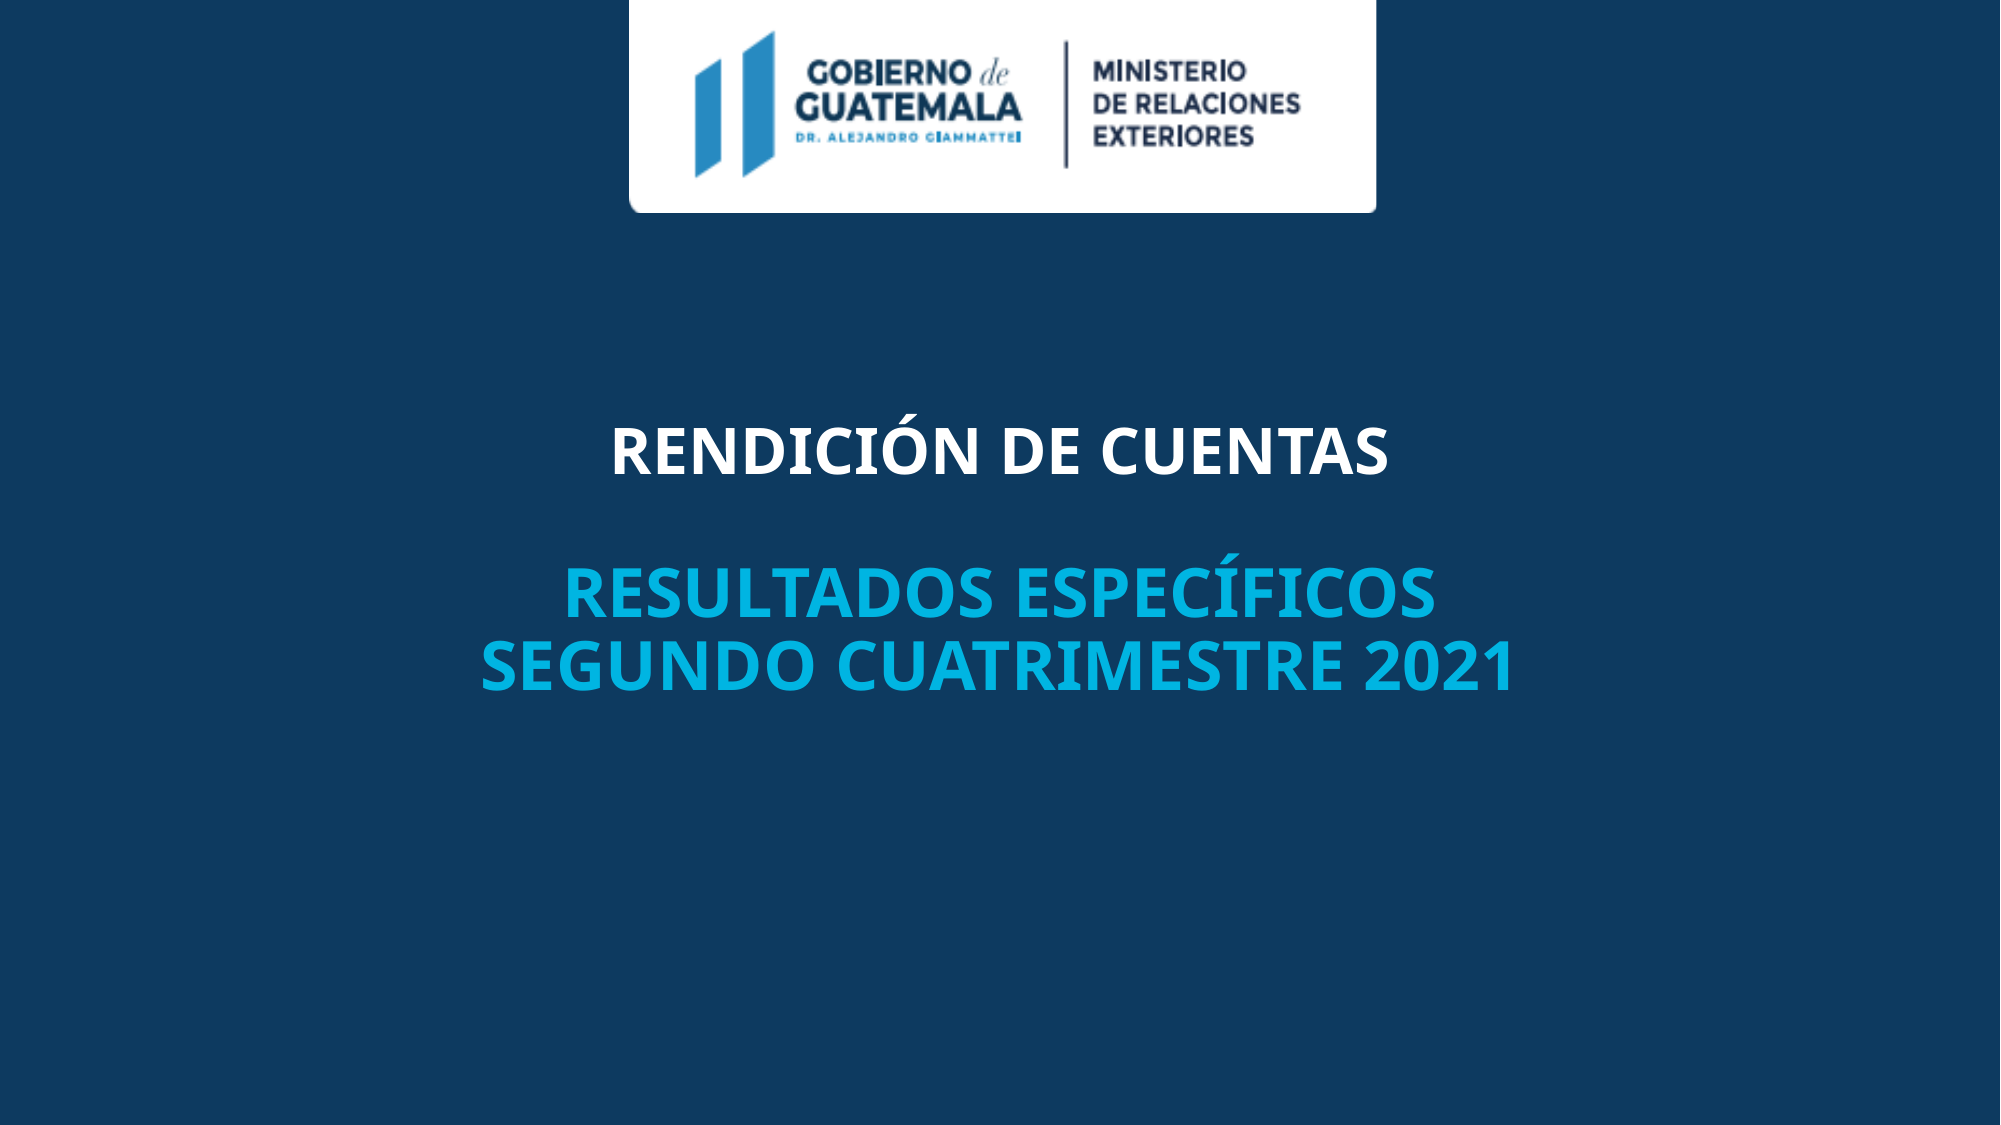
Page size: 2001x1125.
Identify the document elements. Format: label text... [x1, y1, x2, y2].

picture [629, 0, 1377, 213]
text_box RENDICIÓN DE CUENTAS RESULTADOS ESPECÍFICOS SEGUNDO CUATRIMESTRE 2021 [458, 387, 1541, 737]
